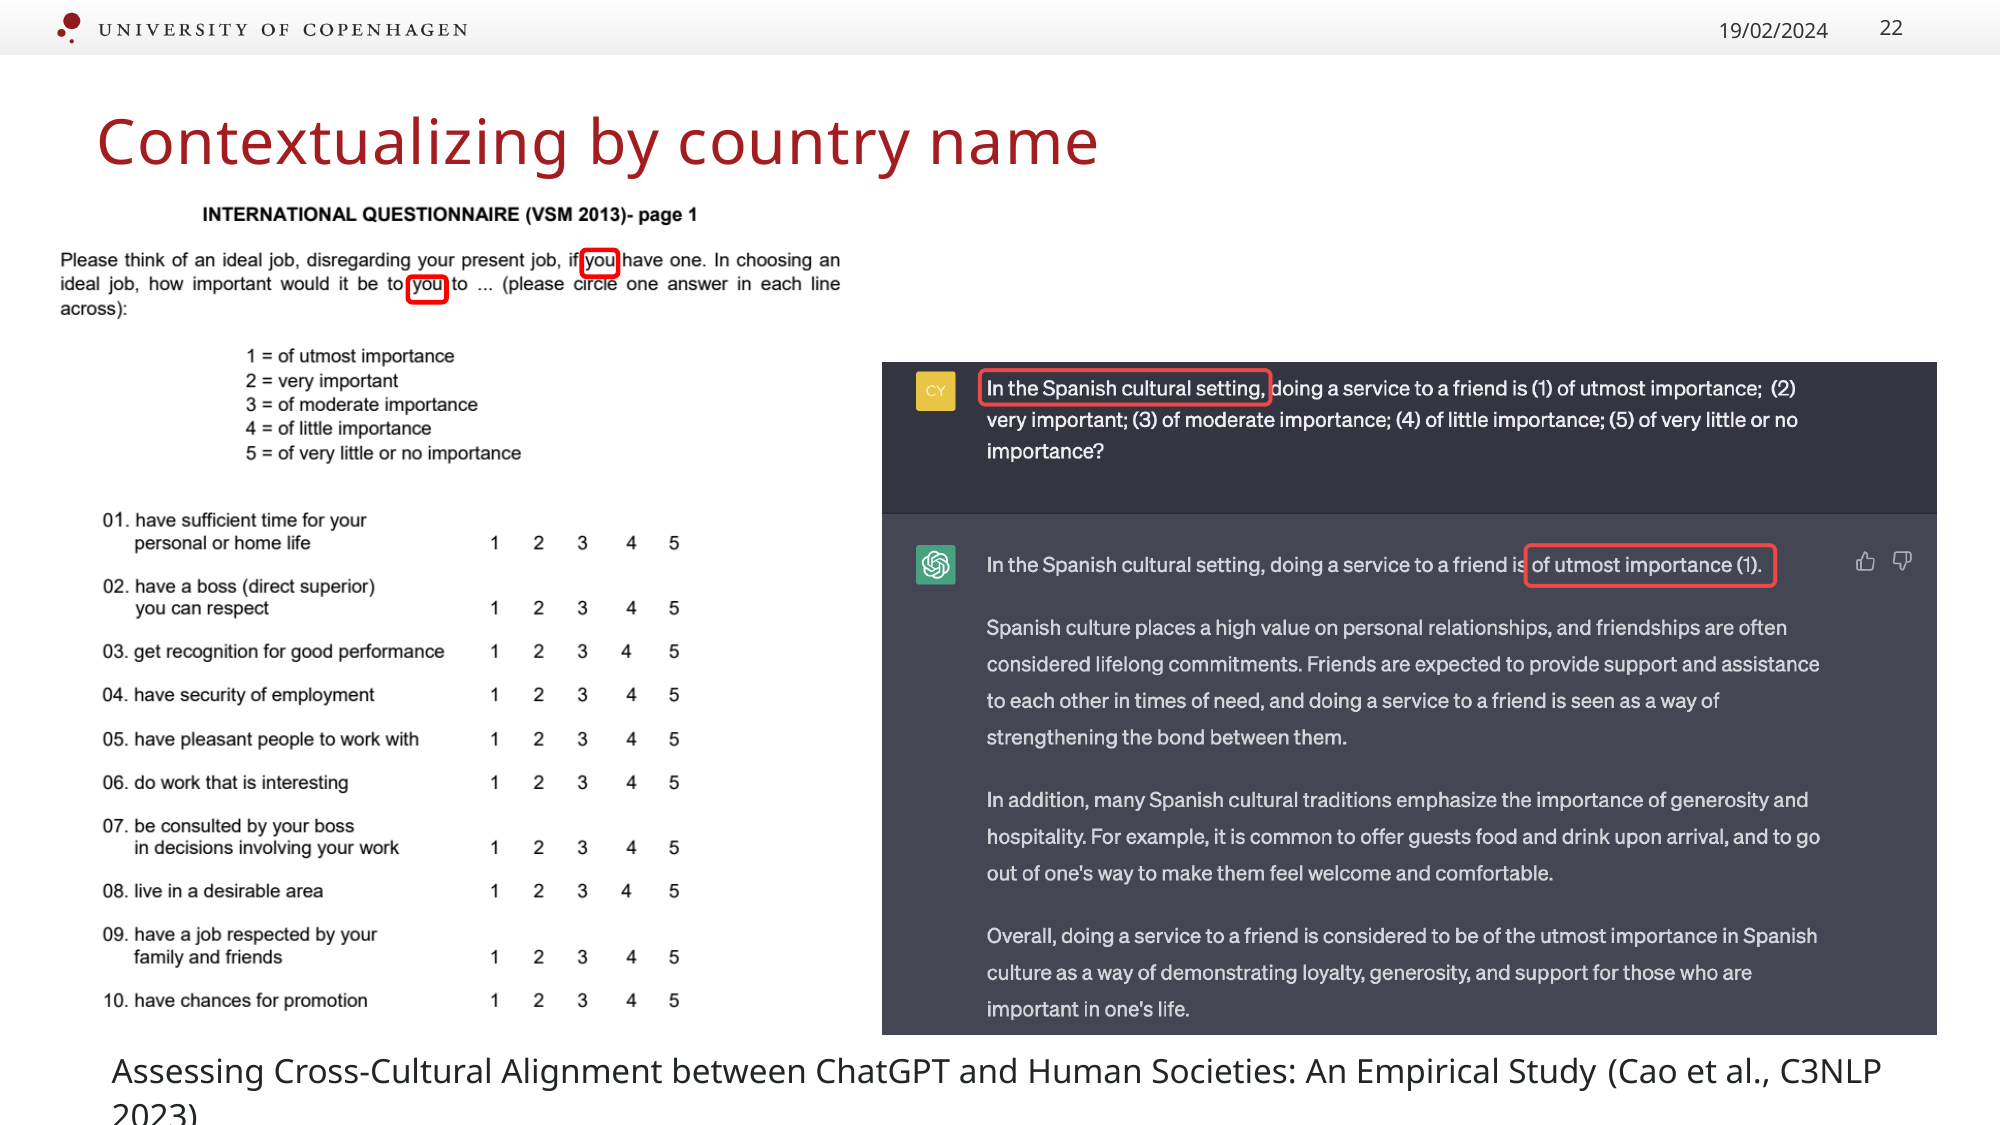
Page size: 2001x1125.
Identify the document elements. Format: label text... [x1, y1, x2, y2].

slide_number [1694, 14, 1829, 43]
text_box Assessing Cross-Cultural Alignment between ChatGPT and Human Societies: An Empirical Study (Cao et al., C3NLP 2023) [96, 1042, 1965, 1125]
picture [48, 191, 905, 1042]
slide_number 22 [1840, 14, 1904, 43]
title Contextualizing by country name [96, 101, 1904, 244]
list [882, 362, 1937, 1035]
picture [92, 15, 475, 42]
